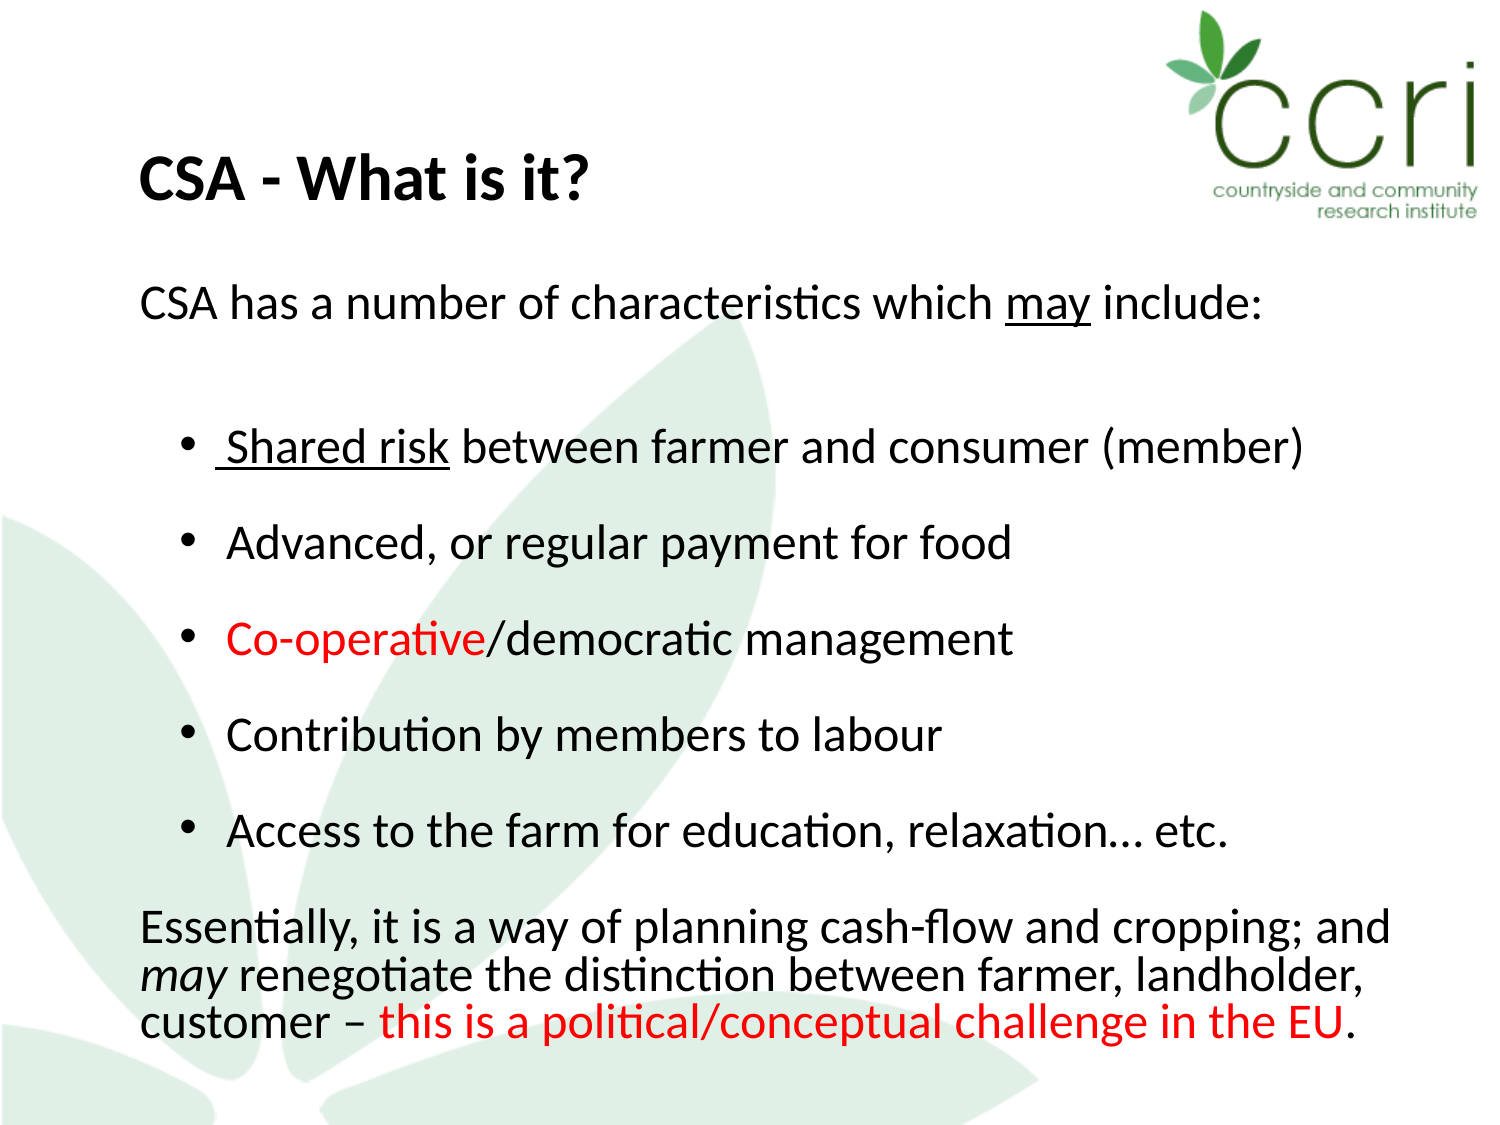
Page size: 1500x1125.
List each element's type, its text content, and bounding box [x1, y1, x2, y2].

picture [0, 0, 1500, 1125]
text_box CSA - What is it? CSA has a number of characteristics which may include: Shared risk between farmer and consumer (member) Advanced, or regular payment for food Co-operative/democratic management Contribution by members to labour Access to the farm for education, relaxation… etc. Essentially, it is a way of planning cash-flow and cropping; and may renegotiate the distinction between farmer, landholder, customer – this is a political/conceptual challenge in the EU. [125, 142, 1450, 1056]
